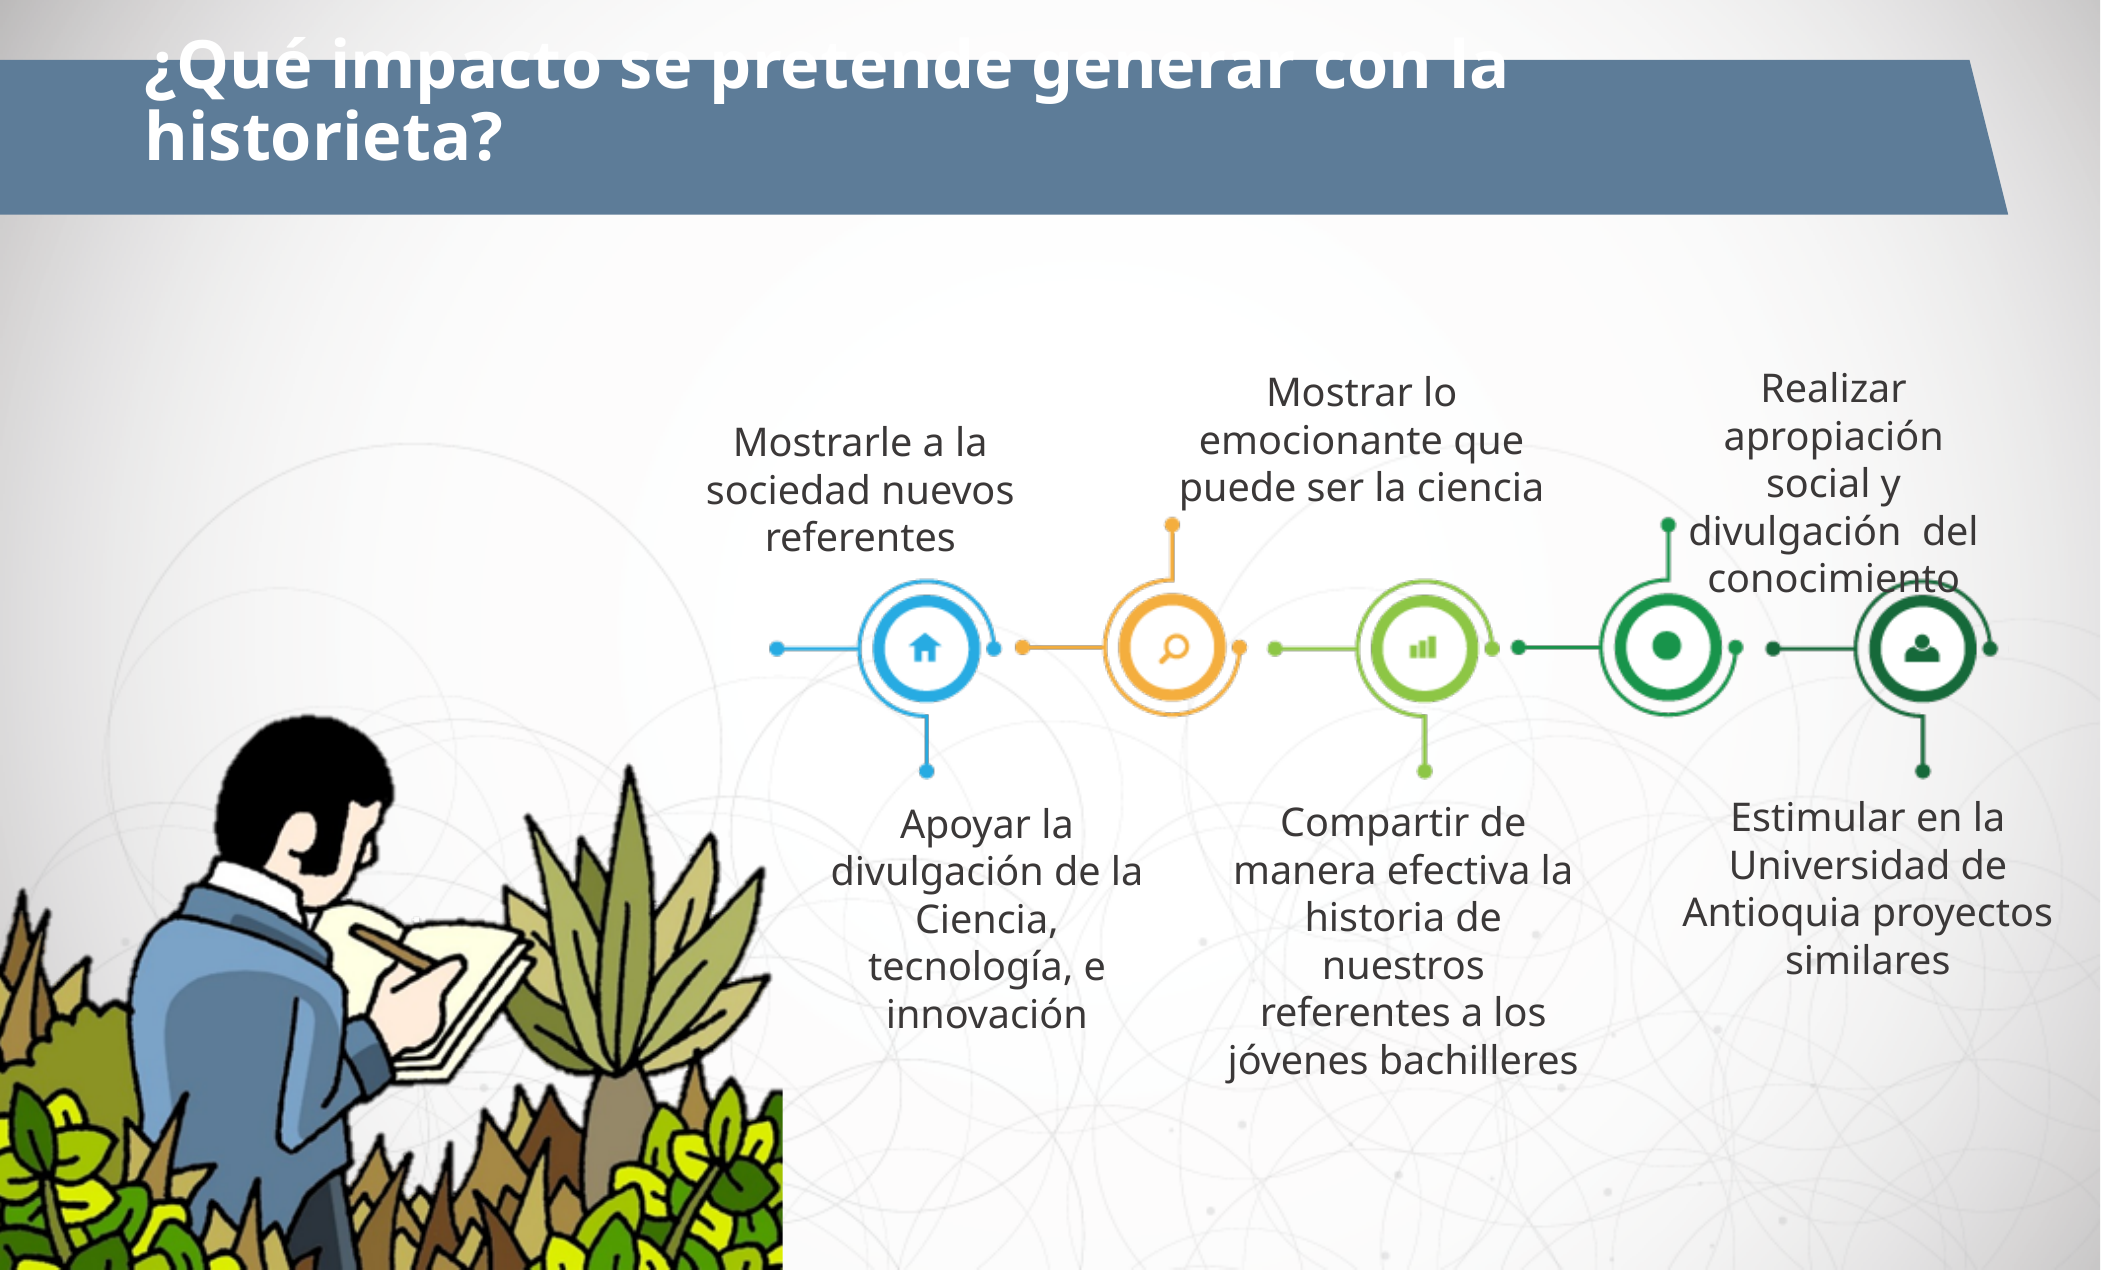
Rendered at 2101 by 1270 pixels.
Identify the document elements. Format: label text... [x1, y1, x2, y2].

text_box Apoyar la divulgación de la Ciencia, tecnología, e innovación [805, 814, 1169, 1044]
text_box Realizar apropiación social y divulgación del conocimiento [1659, 355, 2009, 494]
text_box [0, 58, 2010, 216]
picture [0, 0, 2101, 1270]
text_box Mostrarle a la sociedad nuevos referentes [686, 409, 1034, 494]
text_box Estimular en la Universidad de Antioquia proyectos similares [1660, 785, 2075, 990]
text_box ¿Qué impacto se pretende generar con la historieta? [128, 102, 1839, 183]
text_box Compartir de manera efectiva la historia de nuestros referentes a los jóvenes bachilleres [1212, 814, 1595, 1090]
text_box Mostrar lo emocionante que puede ser la ciencia [1163, 359, 1561, 494]
